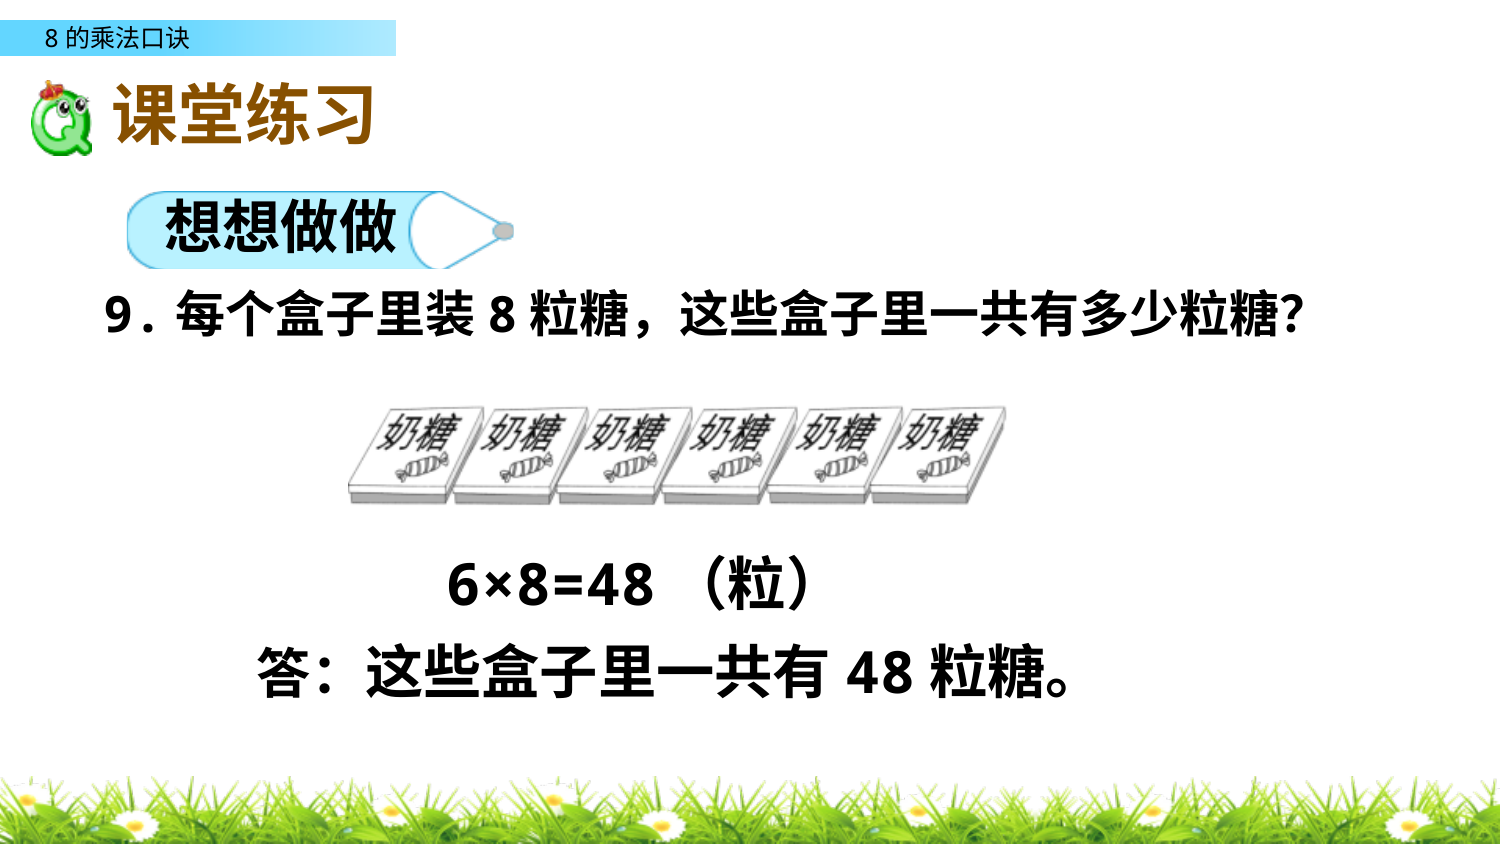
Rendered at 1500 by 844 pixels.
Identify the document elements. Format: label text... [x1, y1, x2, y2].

picture [31, 80, 92, 156]
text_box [126, 182, 514, 269]
text_box 答：这些盒子里一共有48粒糖。 [242, 627, 1247, 713]
text_box 课堂练习 [100, 67, 404, 159]
text_box 9.每个盒子里装8粒糖，这些盒子里一共有多少粒糖？ [88, 297, 1317, 387]
picture [0, 776, 1500, 844]
picture [348, 397, 1008, 513]
text_box 6×8=48（粒） [431, 540, 869, 625]
